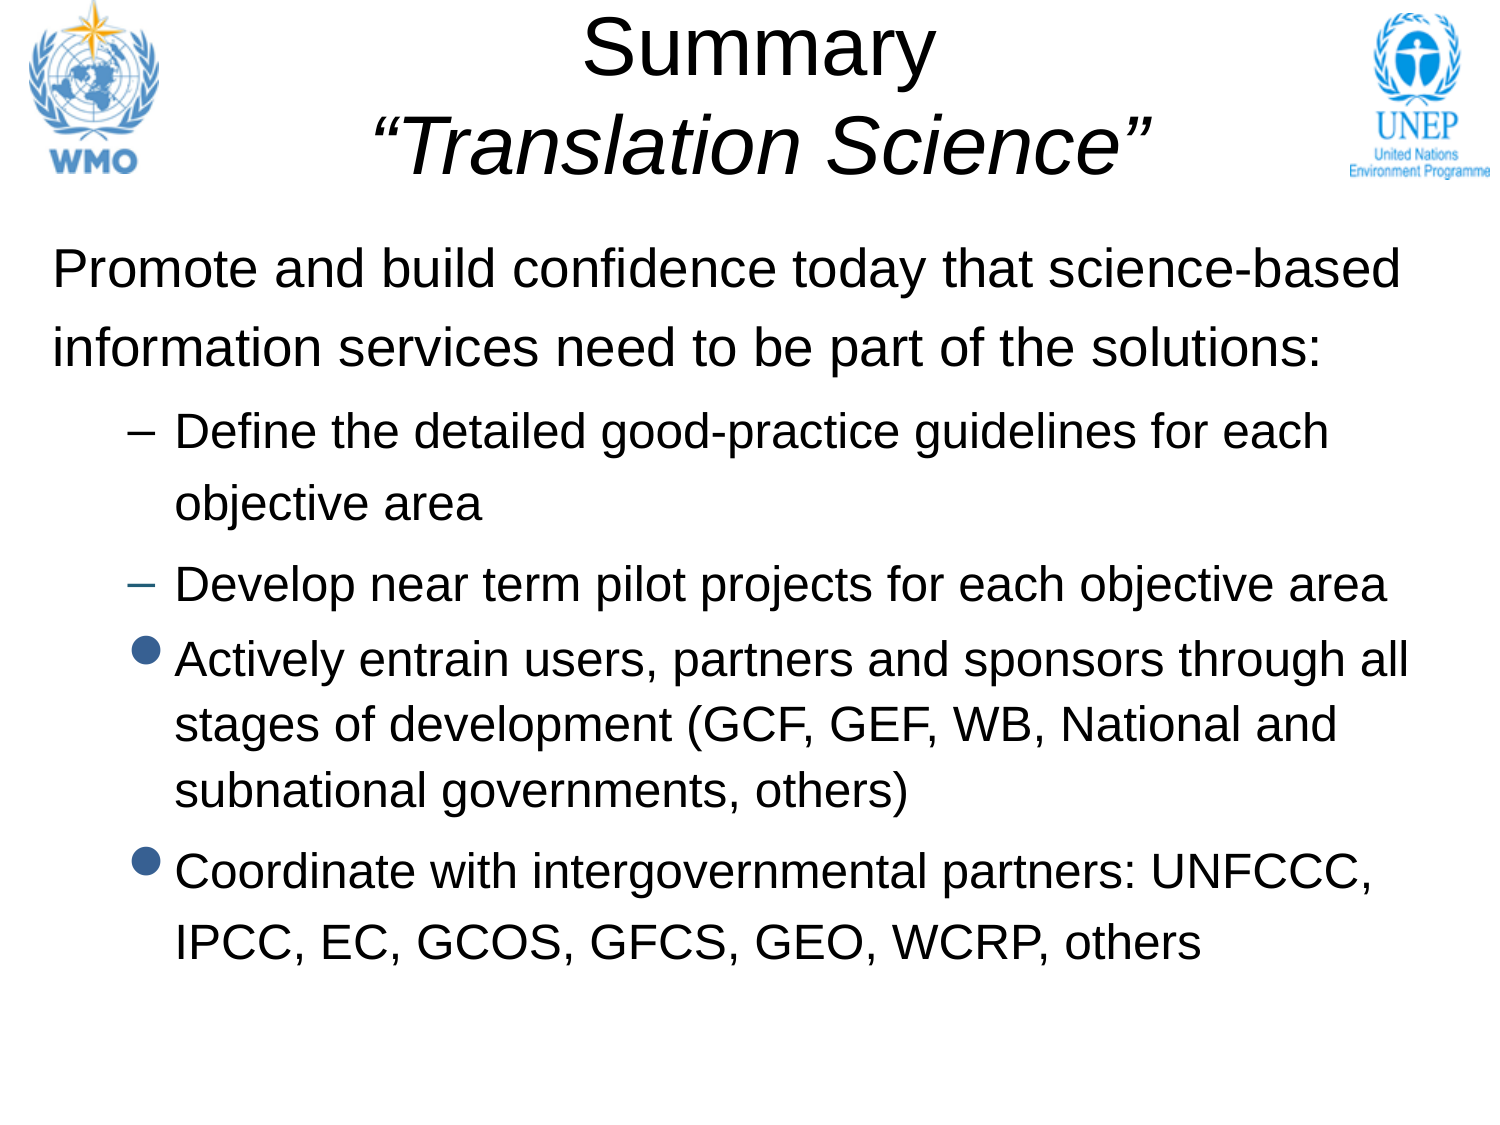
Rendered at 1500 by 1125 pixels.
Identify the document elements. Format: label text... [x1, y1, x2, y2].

list Promote and build confidence today that science-based information services need to be part of the solutions: Define the detailed good-practice guidelines for each objective area Develop near term pilot projects for each objective area Actively entrain users, partners and sponsors through all stages of development (GCF, GEF, WB, National and subnational governments, others) Coordinate with intergovernmental partners: UNFCCC, IPCC, EC, GCOS, GFCS, GEO, WCRP, others [37, 212, 1500, 1125]
title Summary “Translation Science” [99, 0, 1420, 202]
picture [1349, 13, 1490, 180]
picture [29, 0, 159, 174]
